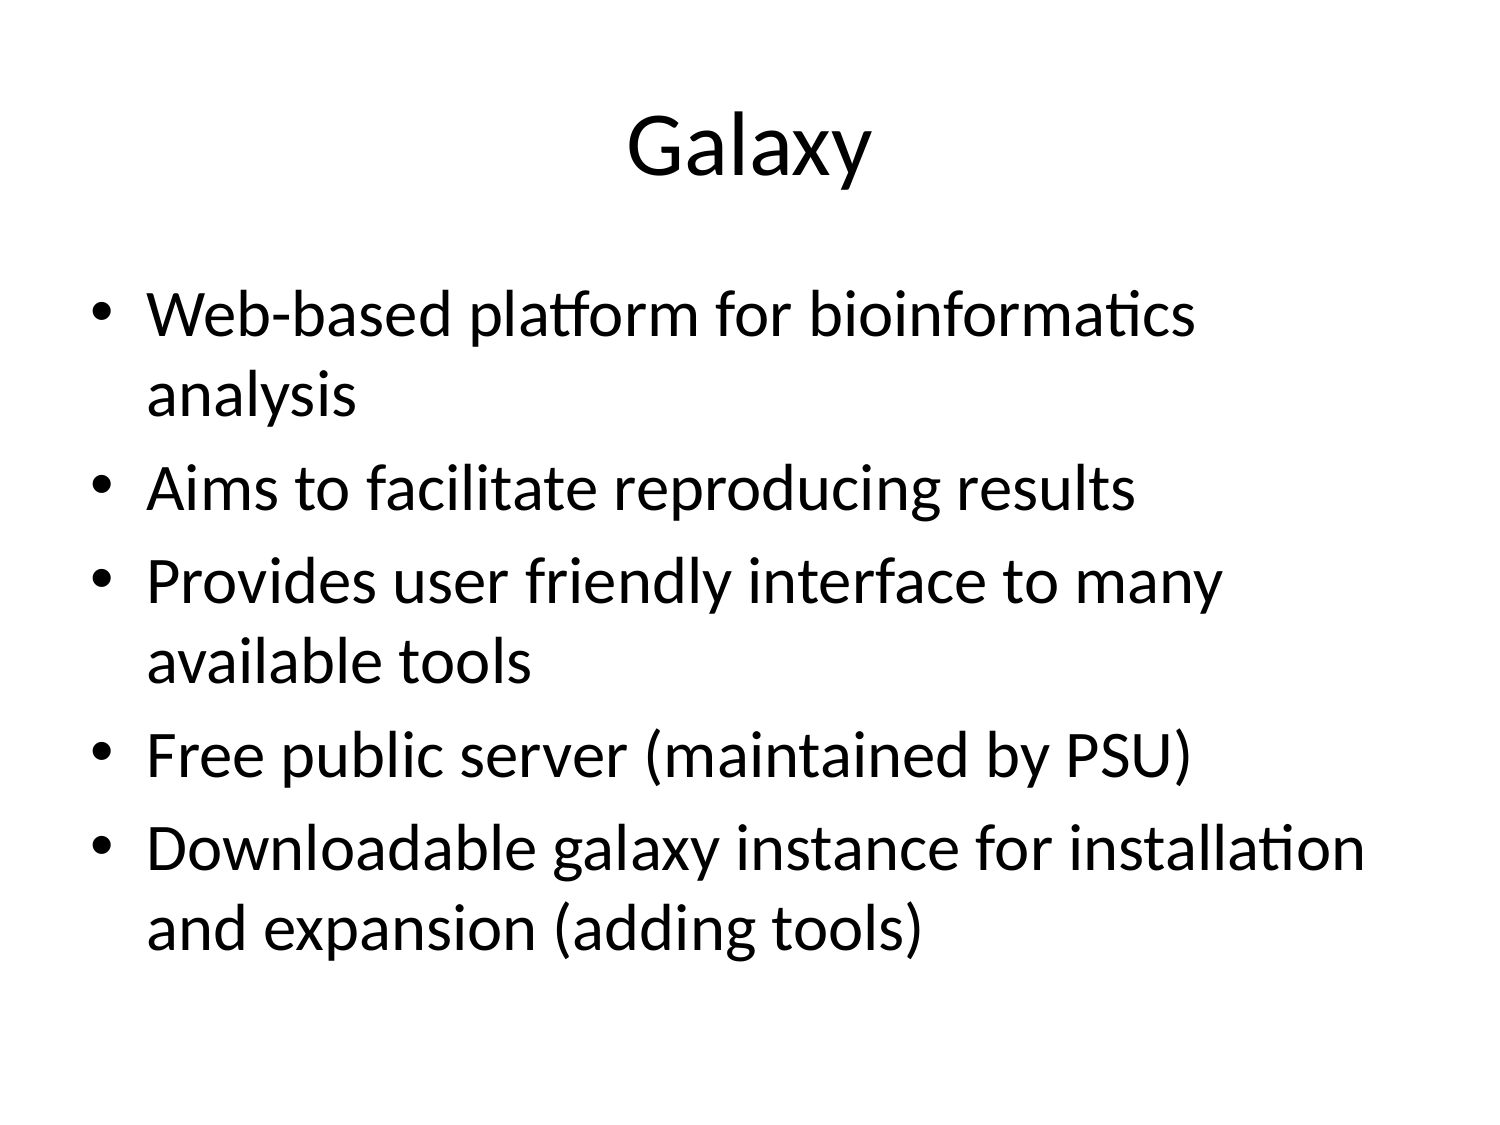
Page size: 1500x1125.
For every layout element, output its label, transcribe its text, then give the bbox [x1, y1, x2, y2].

list Web-based platform for bioinformatics analysis Aims to facilitate reproducing results Provides user friendly interface to many available tools Free public server (maintained by PSU) Downloadable galaxy instance for installation and expansion (adding tools) [75, 262, 1425, 1005]
title Galaxy [75, 45, 1425, 233]
